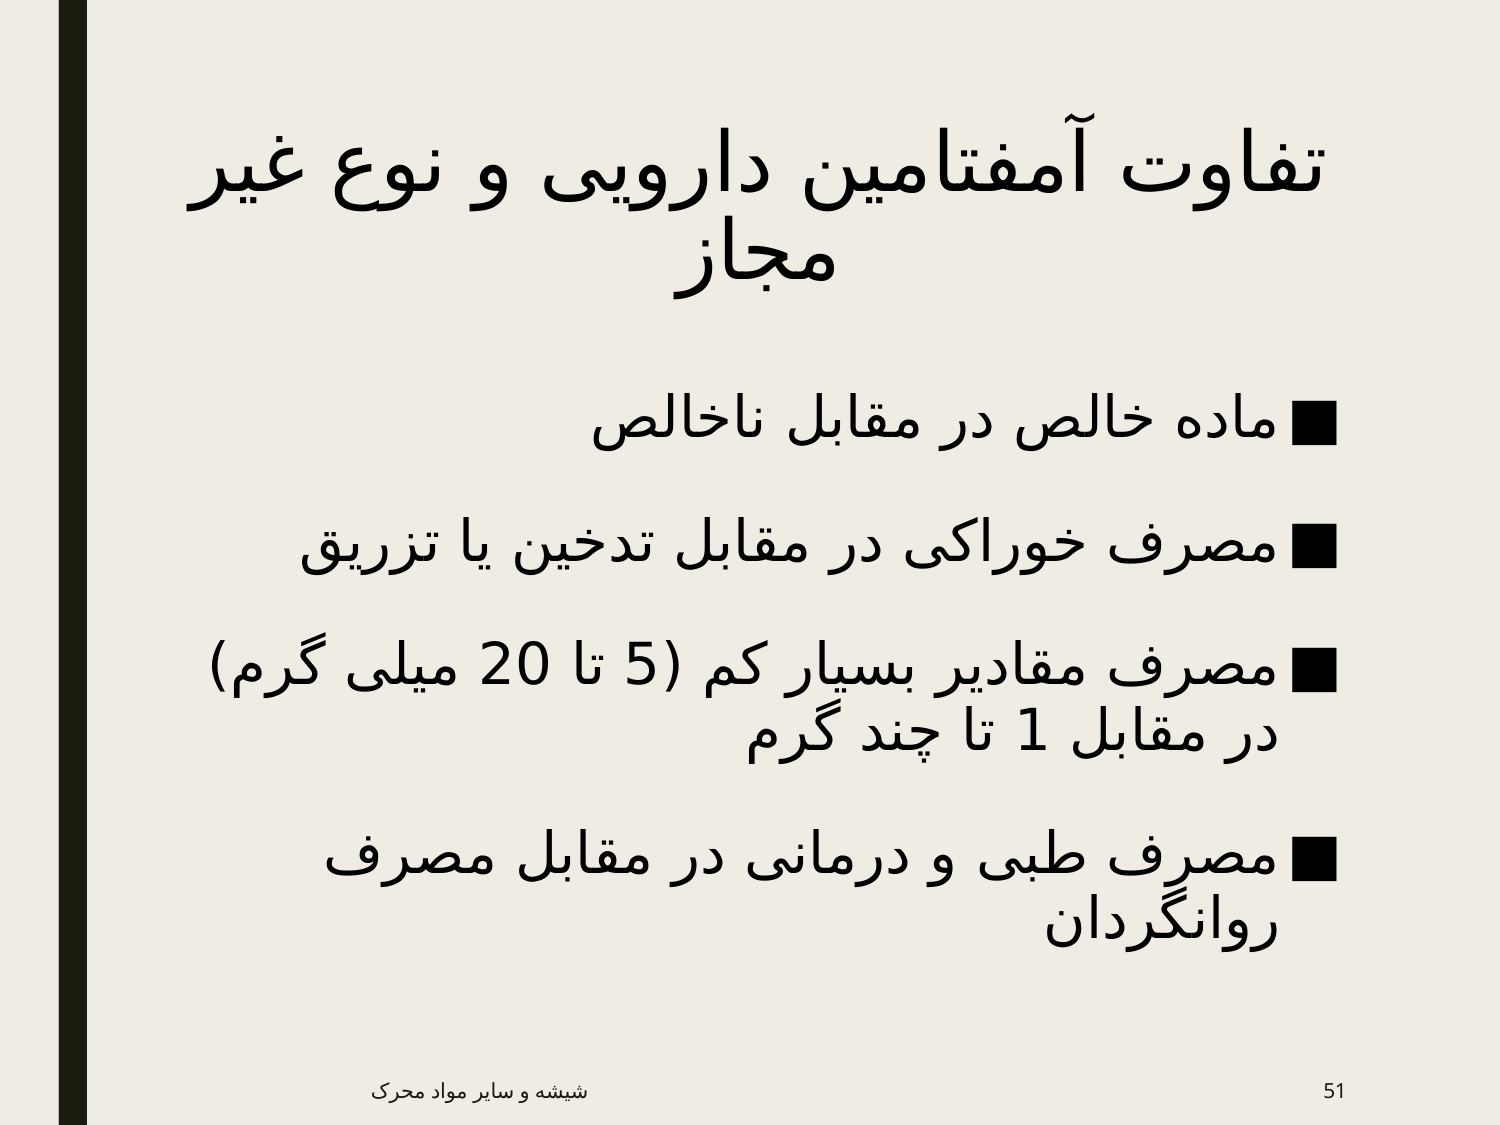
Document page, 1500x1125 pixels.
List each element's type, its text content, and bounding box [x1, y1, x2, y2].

list ماده خالص در مقابل ناخالص مصرف خوراکی در مقابل تدخین یا تزریق مصرف مقادیر بسیار کم (5 تا 20 میلی گرم) در مقابل 1 تا چند گرم مصرف طبی و درمانی در مقابل مصرف روانگردان [168, 375, 1351, 963]
footer شیشه و سایر مواد محرک [355, 1058, 1129, 1125]
slide_number 51 [1165, 1058, 1362, 1125]
title تفاوت آمفتامین دارویی و نوع غیر مجاز [168, 112, 1351, 357]
